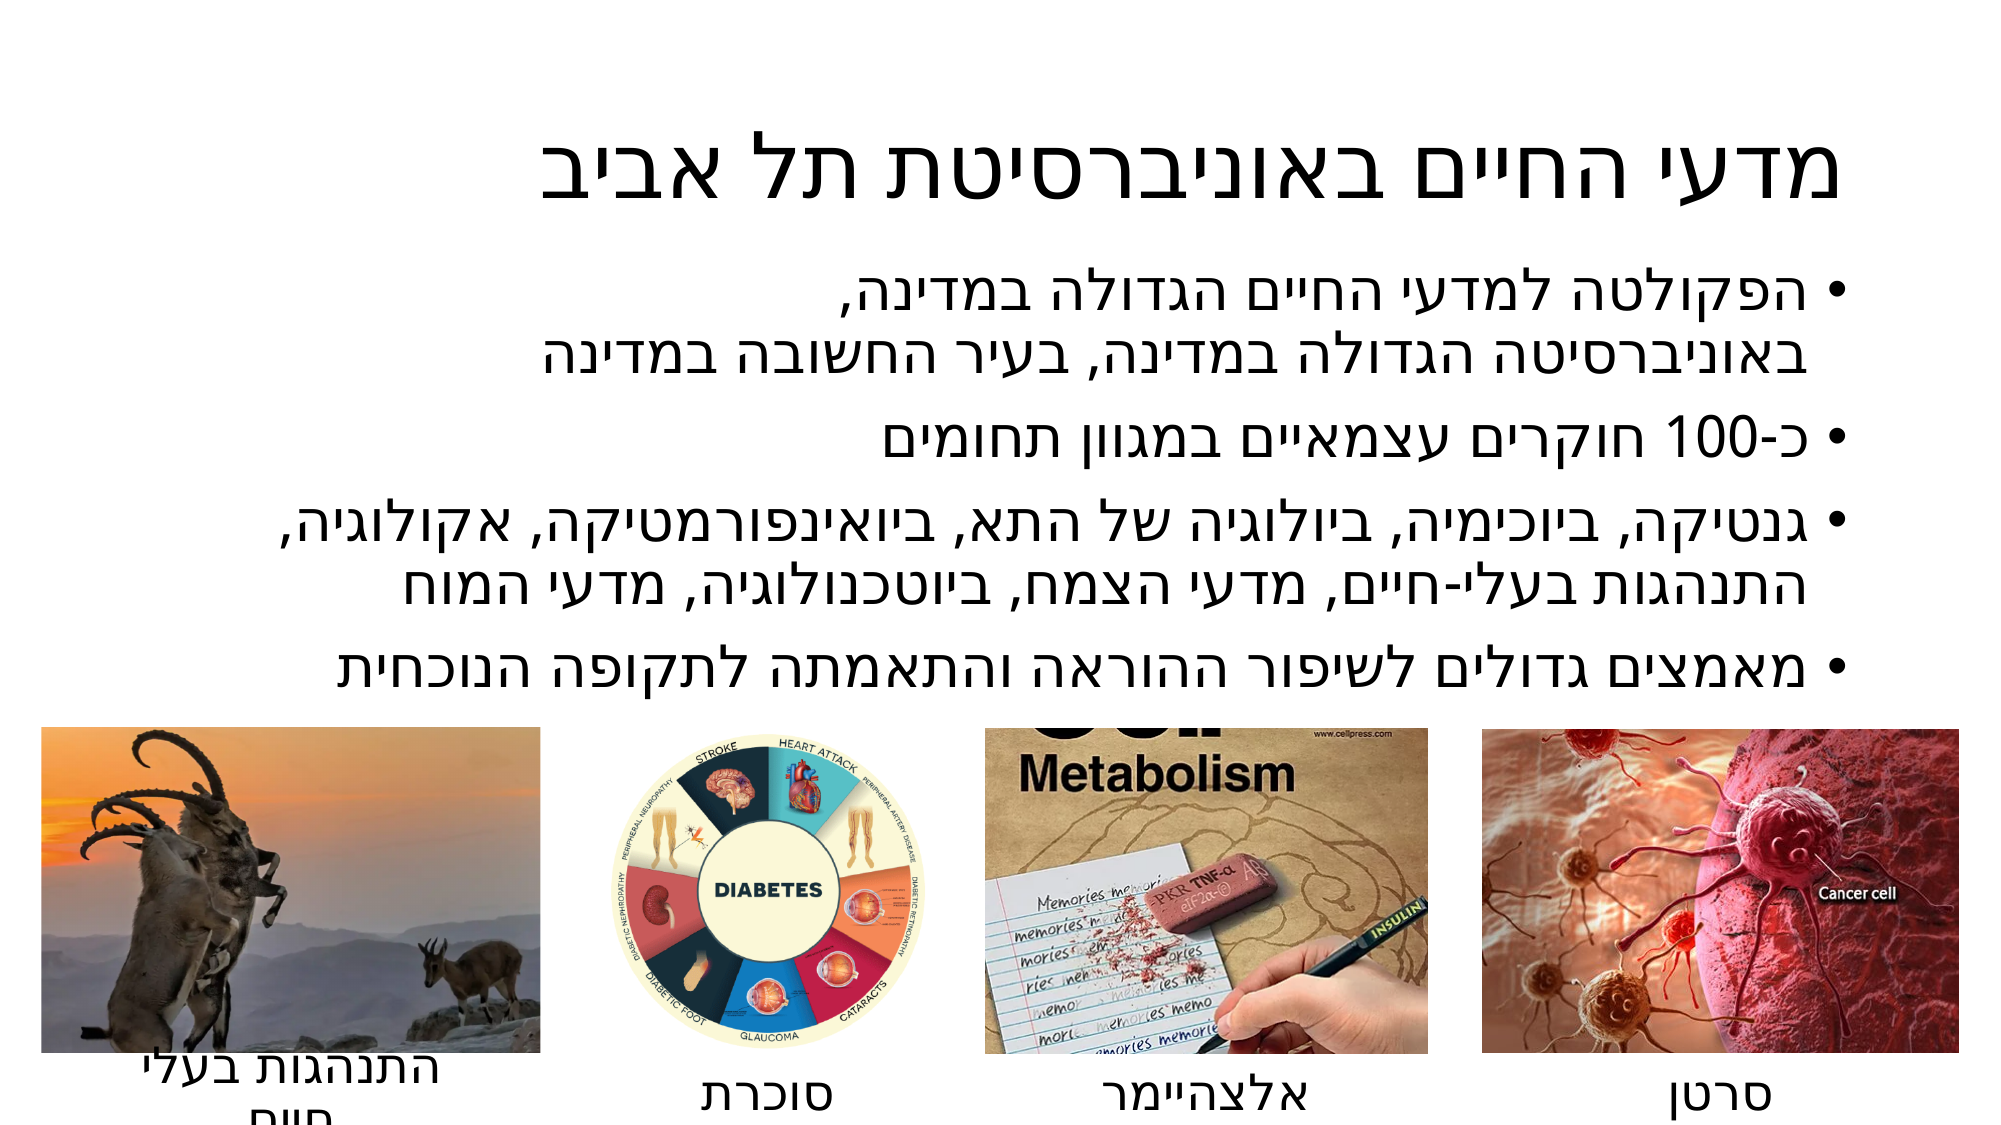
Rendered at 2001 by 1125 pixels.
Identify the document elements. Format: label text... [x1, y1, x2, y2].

list הפקולטה למדעי החיים הגדולה במדינה, באוניברסיטה הגדולה במדינה, בעיר החשובה במדינה כ-100 חוקרים עצמאיים במגוון תחומים גנטיקה, ביוכימיה, ביולוגיה של התא, ביואינפורמטיקה, אקולוגיה, התנהגות בעלי-חיים, מדעי הצמח, ביוטכנולוגיה, מדעי המוח מאמצים גדולים לשיפור ההוראה והתאמתה לתקופה הנוכחית [137, 252, 1863, 727]
title מדעי החיים באוניברסיטת תל אביב [137, 59, 1863, 252]
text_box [41, 727, 1959, 1125]
